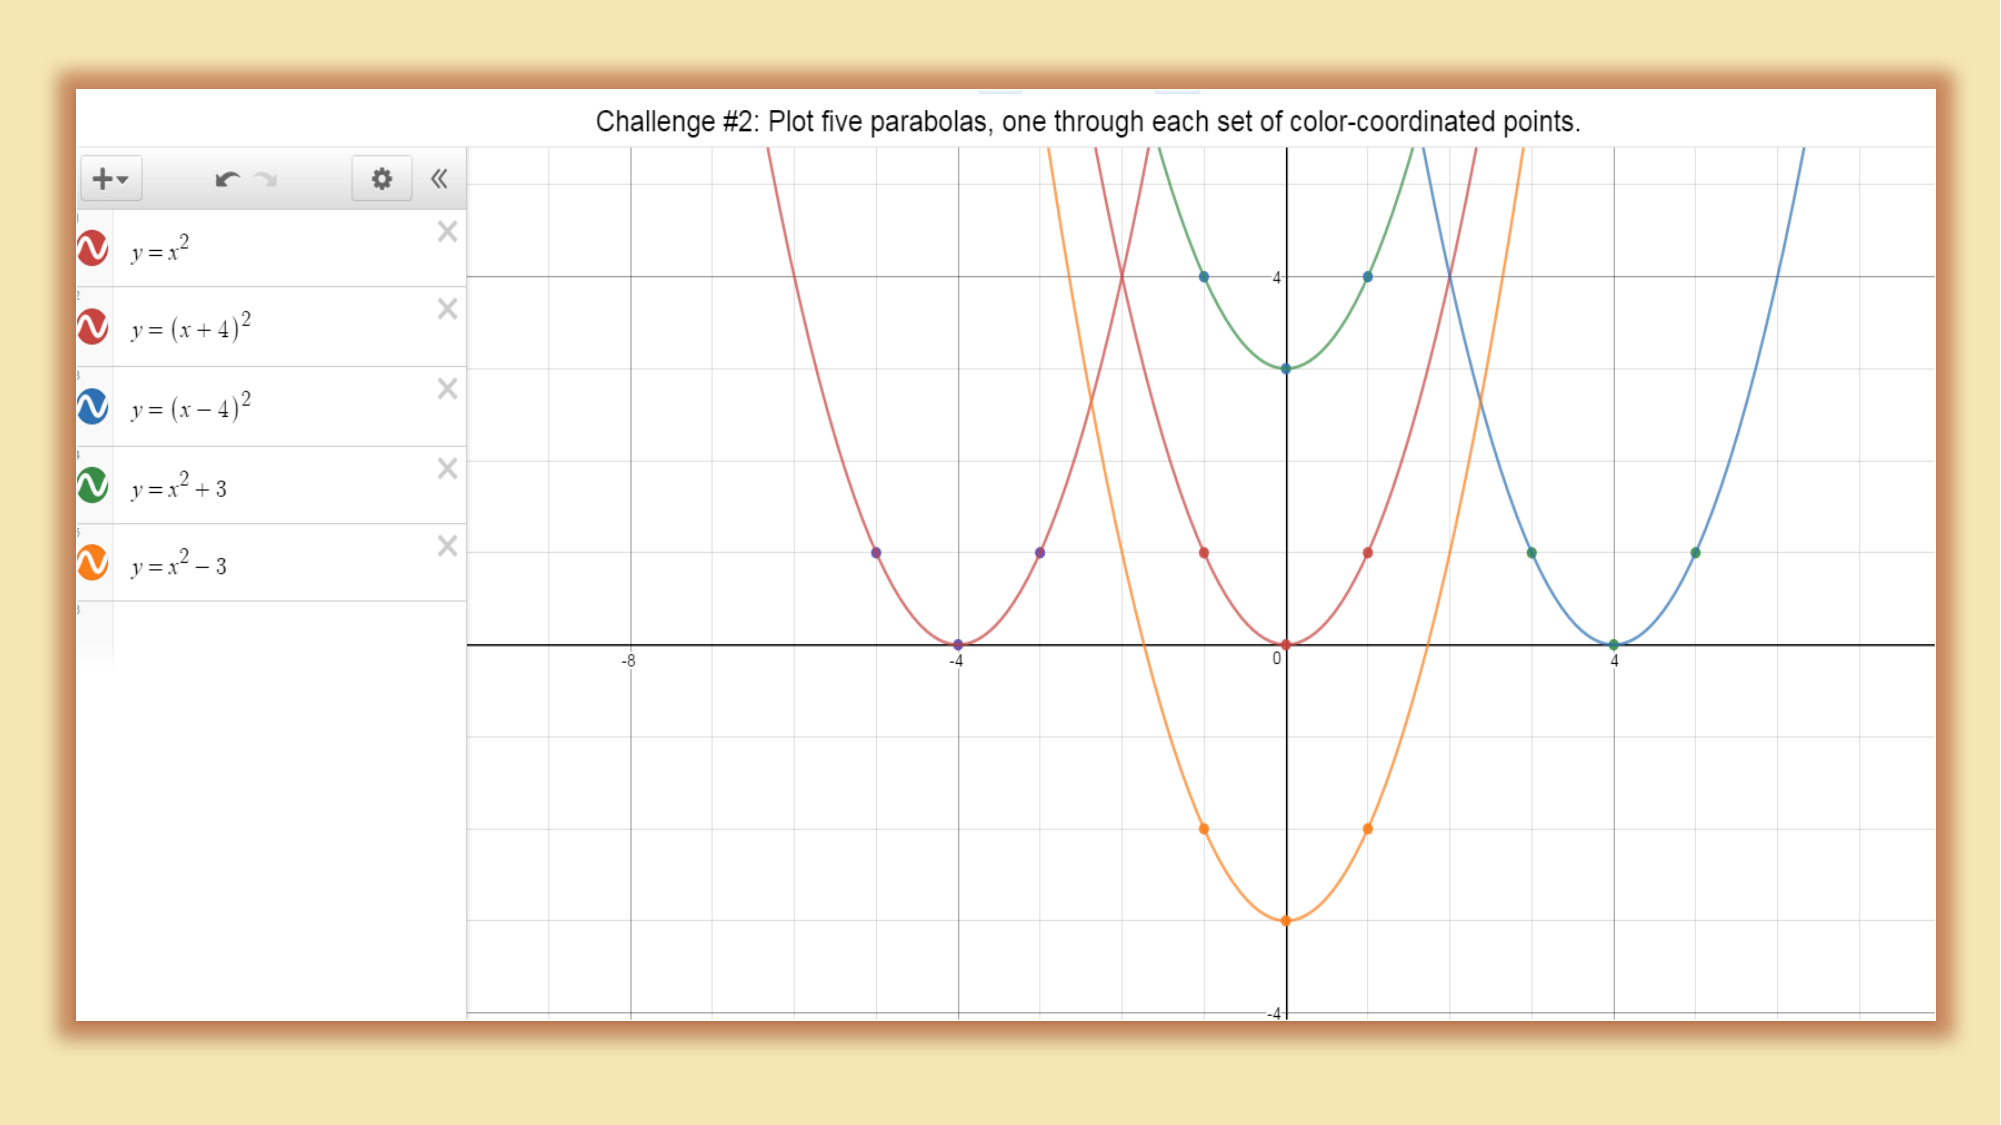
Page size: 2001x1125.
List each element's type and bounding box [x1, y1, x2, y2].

picture [76, 89, 1936, 1021]
